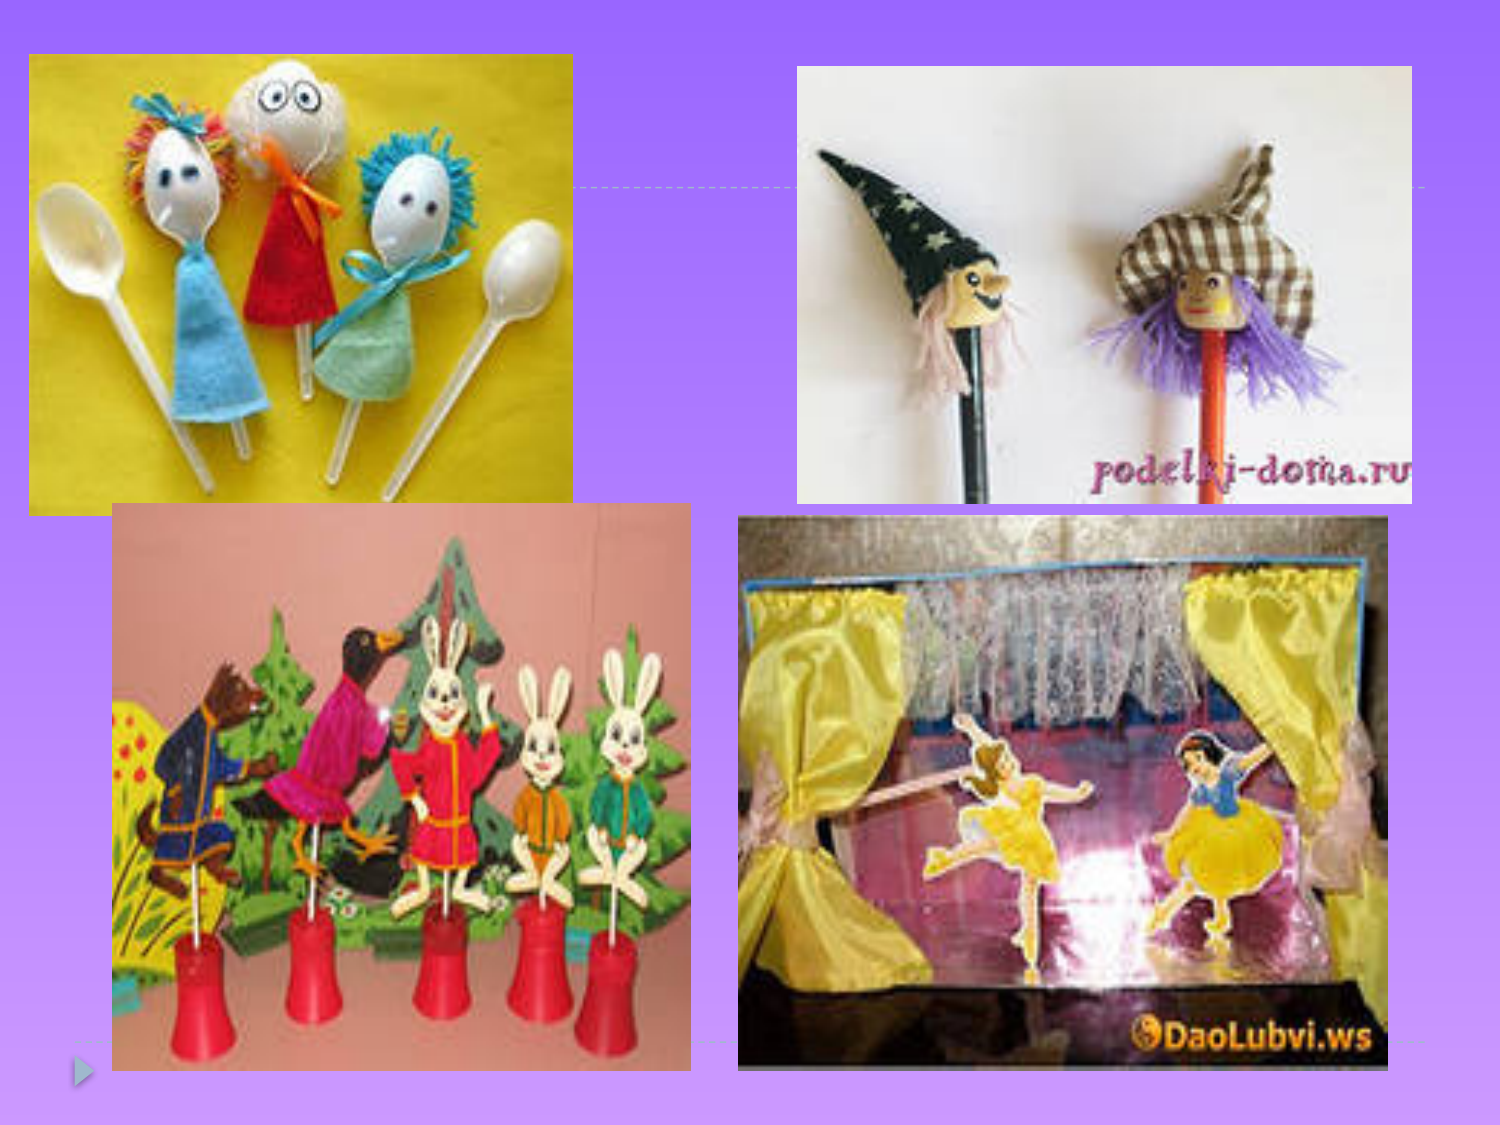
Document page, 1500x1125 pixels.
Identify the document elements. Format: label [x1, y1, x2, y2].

picture [111, 503, 692, 1071]
list [29, 54, 574, 516]
picture [796, 66, 1412, 504]
picture [737, 514, 1389, 1071]
